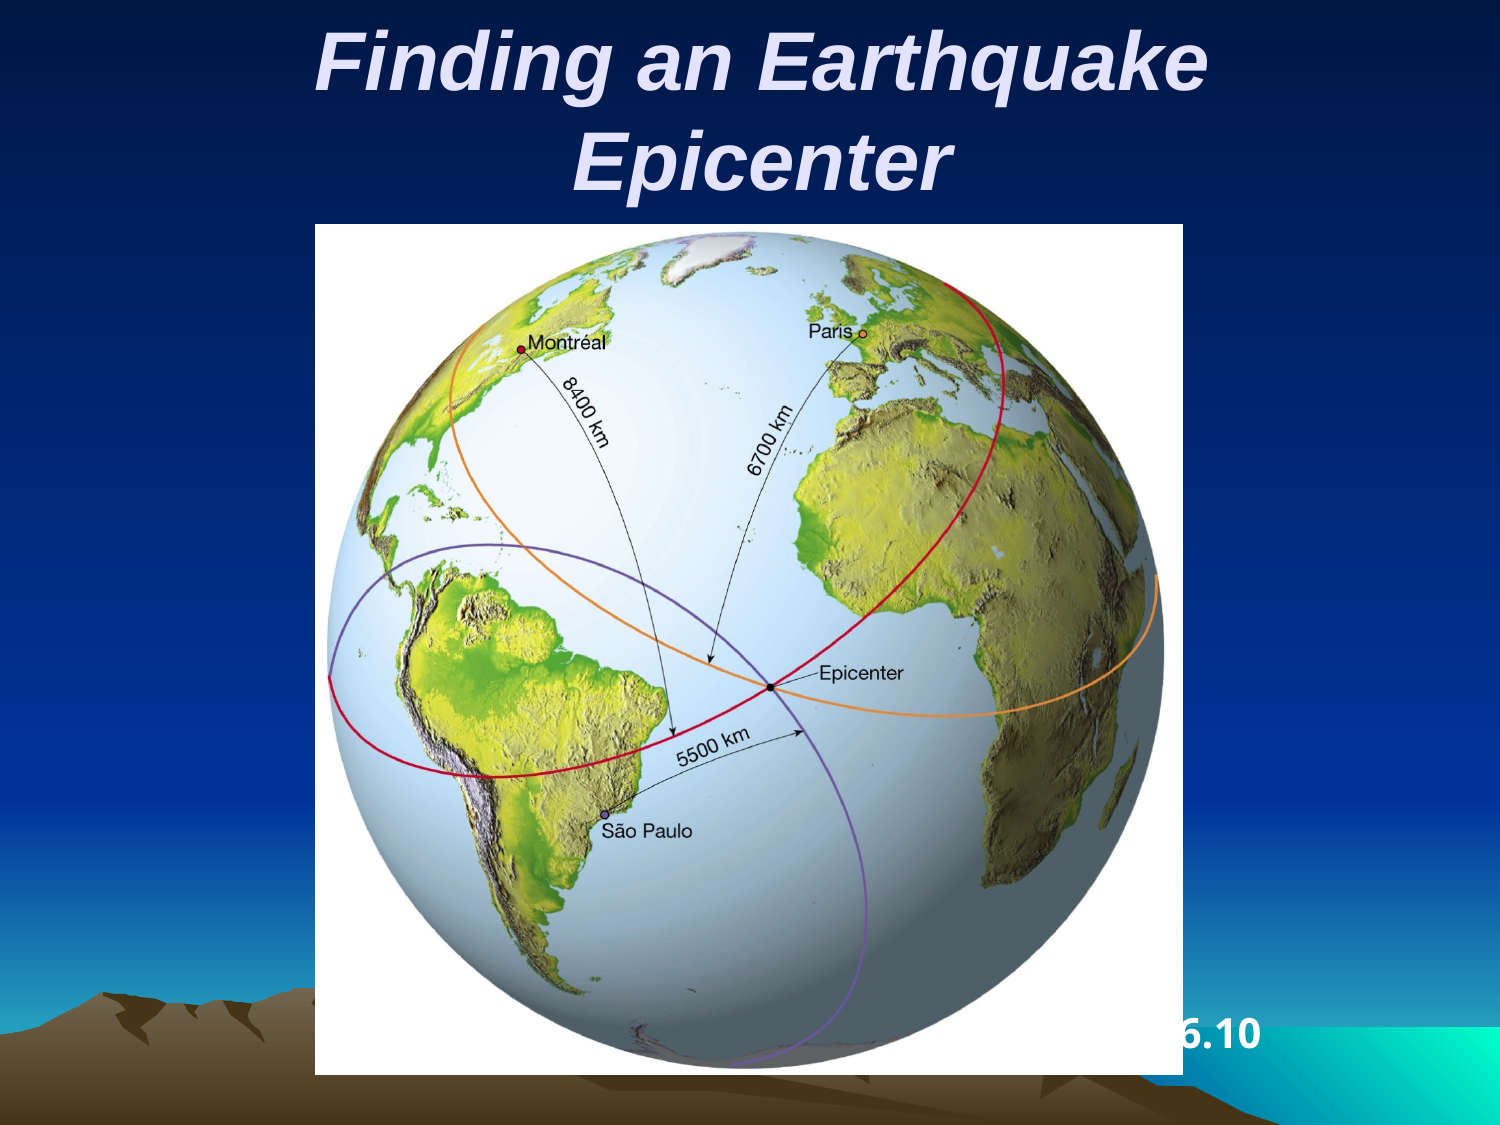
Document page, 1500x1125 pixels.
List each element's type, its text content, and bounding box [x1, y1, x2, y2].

text_box Figure 6.10 [1187, 999, 1278, 1065]
title Finding an Earthquake Epicenter [125, 0, 1400, 216]
picture [315, 224, 1183, 1076]
